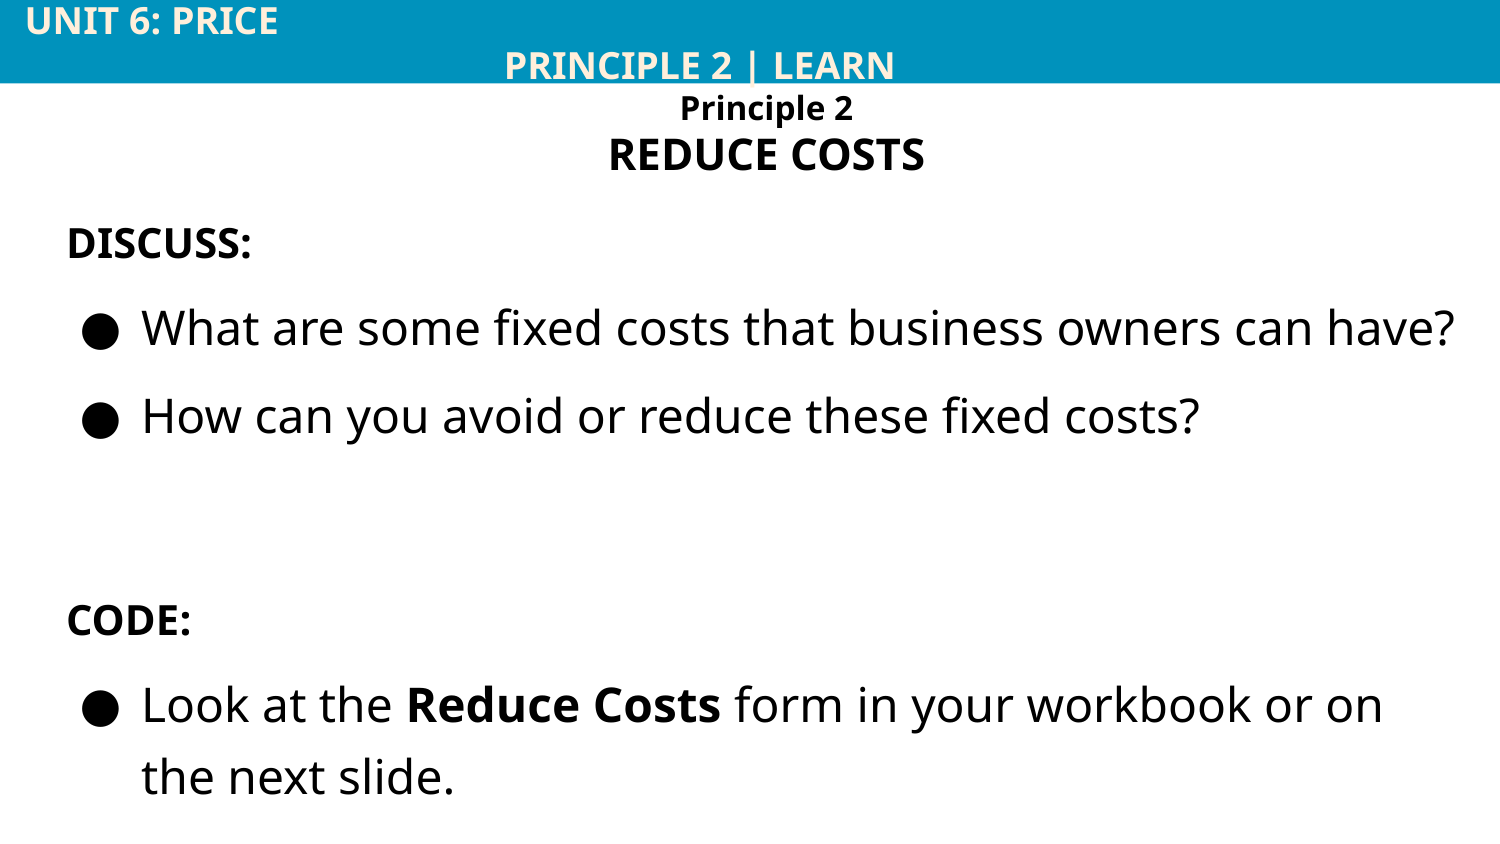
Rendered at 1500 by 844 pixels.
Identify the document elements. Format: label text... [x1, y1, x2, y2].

text_box UNIT 6: PRICE PRINCIPLE 2 | LEARN [0, 0, 1500, 84]
text_box DISCUSS: What are some fixed costs that business owners can have? How can you avoid or reduce these fixed costs? [50, 189, 1482, 459]
text_box CODE: Look at the Reduce Costs form in your workbook or on the next slide. [50, 565, 1482, 819]
text_box Principle 2 REDUCE COSTS [50, 71, 1482, 189]
